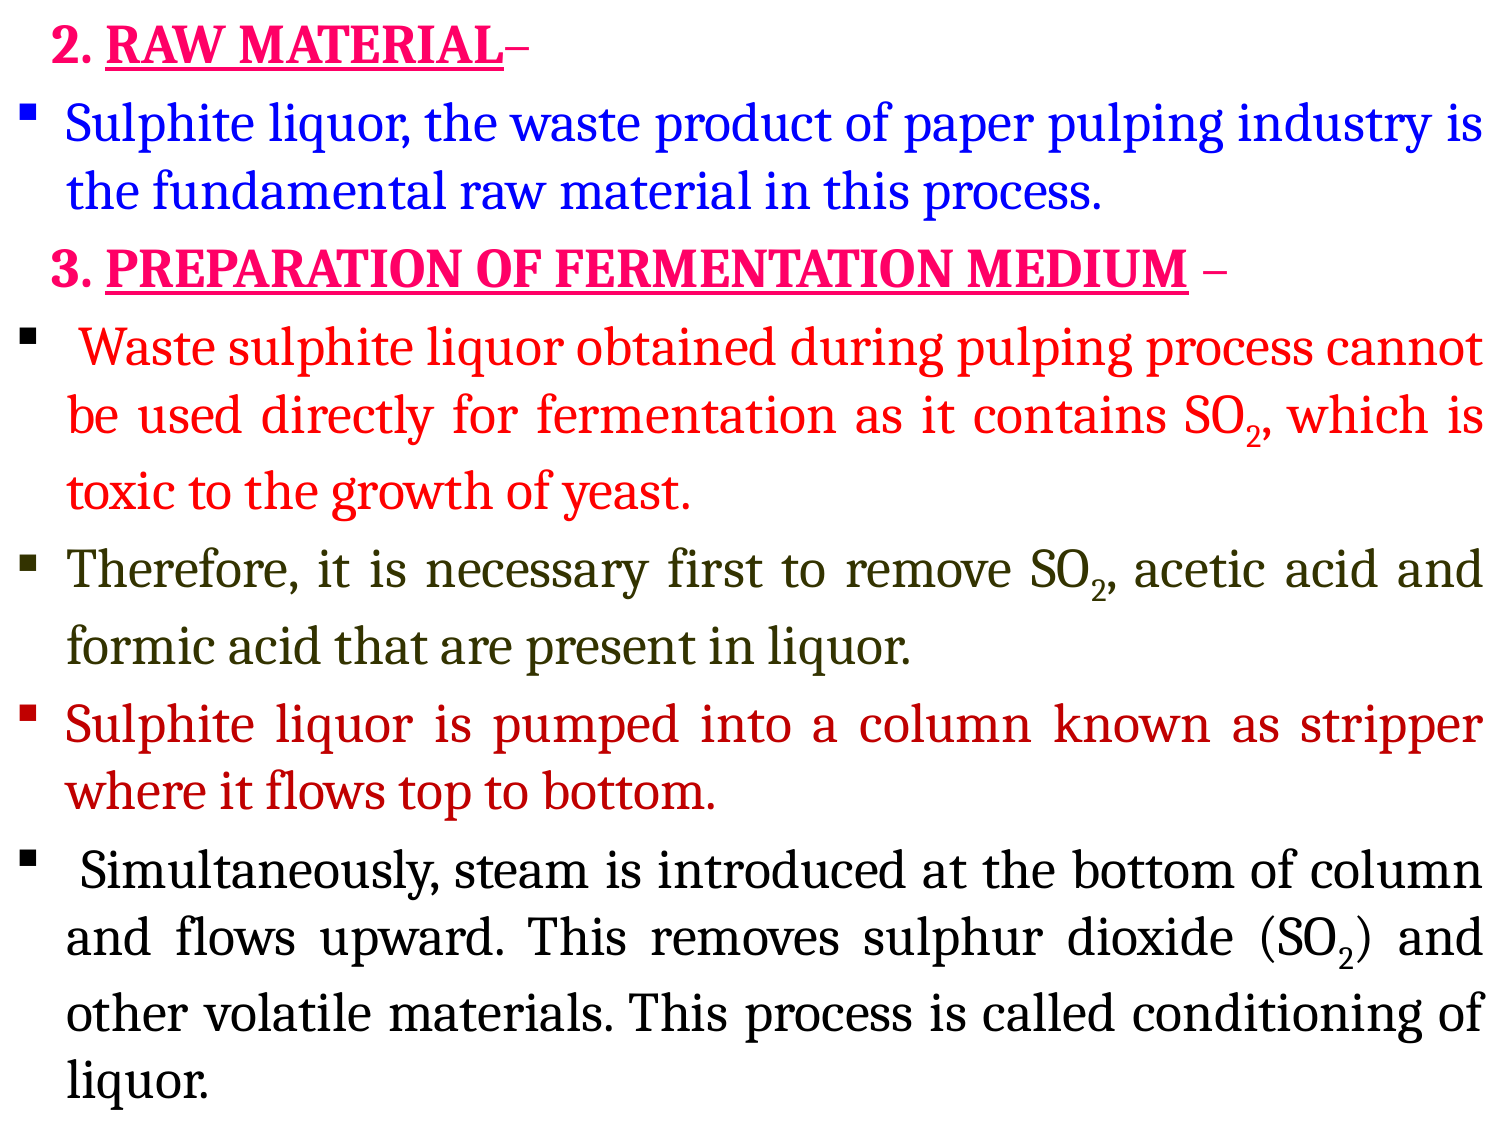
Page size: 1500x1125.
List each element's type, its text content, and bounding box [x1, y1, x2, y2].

list 2. RAW MATERIAL– Sulphite liquor, the waste product of paper pulping industry is the fundamental raw material in this process. 3. PREPARATION OF FERMENTATION MEDIUM – Waste sulphite liquor obtained during pulping process cannot be used directly for fermentation as it contains SO2, which is toxic to the growth of yeast. Therefore, it is necessary first to remove SO2, acetic acid and formic acid that are present in liquor. Sulphite liquor is pumped into a column known as stripper where it flows top to bottom. Simultaneously, steam is introduced at the bottom of column and flows upward. This removes sulphur dioxide (SO2) and other volatile materials. This process is called conditioning of liquor. [0, 0, 1500, 1125]
